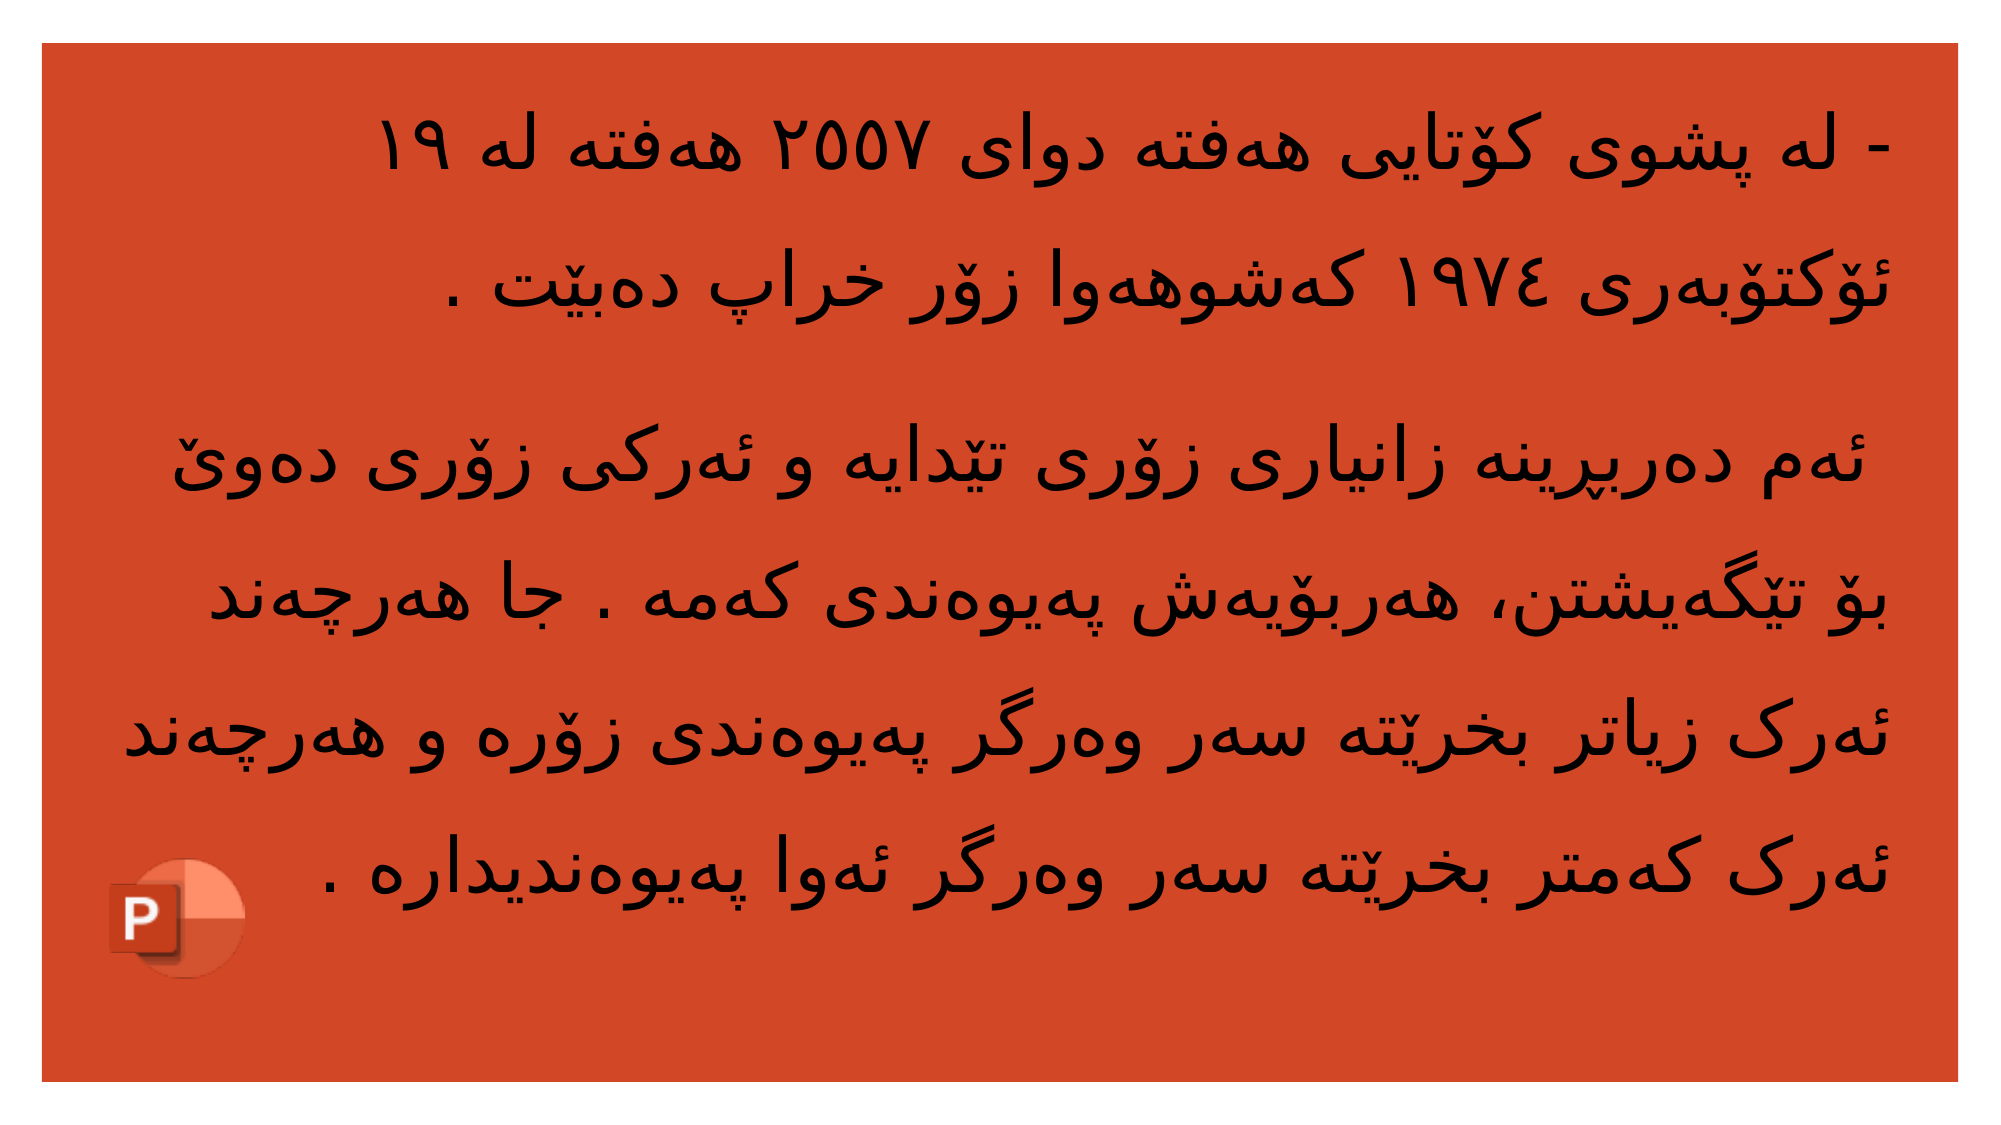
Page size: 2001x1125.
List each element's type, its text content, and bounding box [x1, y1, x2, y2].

subtitle - لە پشوی کۆتایی هەفتە دوای ٢٥٥٧ هەفتە لە ١٩ ئۆکتۆبەری ١٩٧٤ کەشوهەوا زۆر خراپ دەبێت . ئەم دەربڕینە زانیاری زۆری تێدایە و ئەرکی زۆری دەوێ بۆ تێگەیشتن، هەربۆیەش پەیوەندی کەمە . جا هەرچەند ئەرک زیاتر بخرێتە سەر وەرگر پەیوەندی زۆرە و هەرچەند ئەرک کەمتر بخرێتە سەر وەرگر ئەوا پەیوەندیدارە . [90, 40, 1910, 1018]
picture [109, 851, 245, 987]
